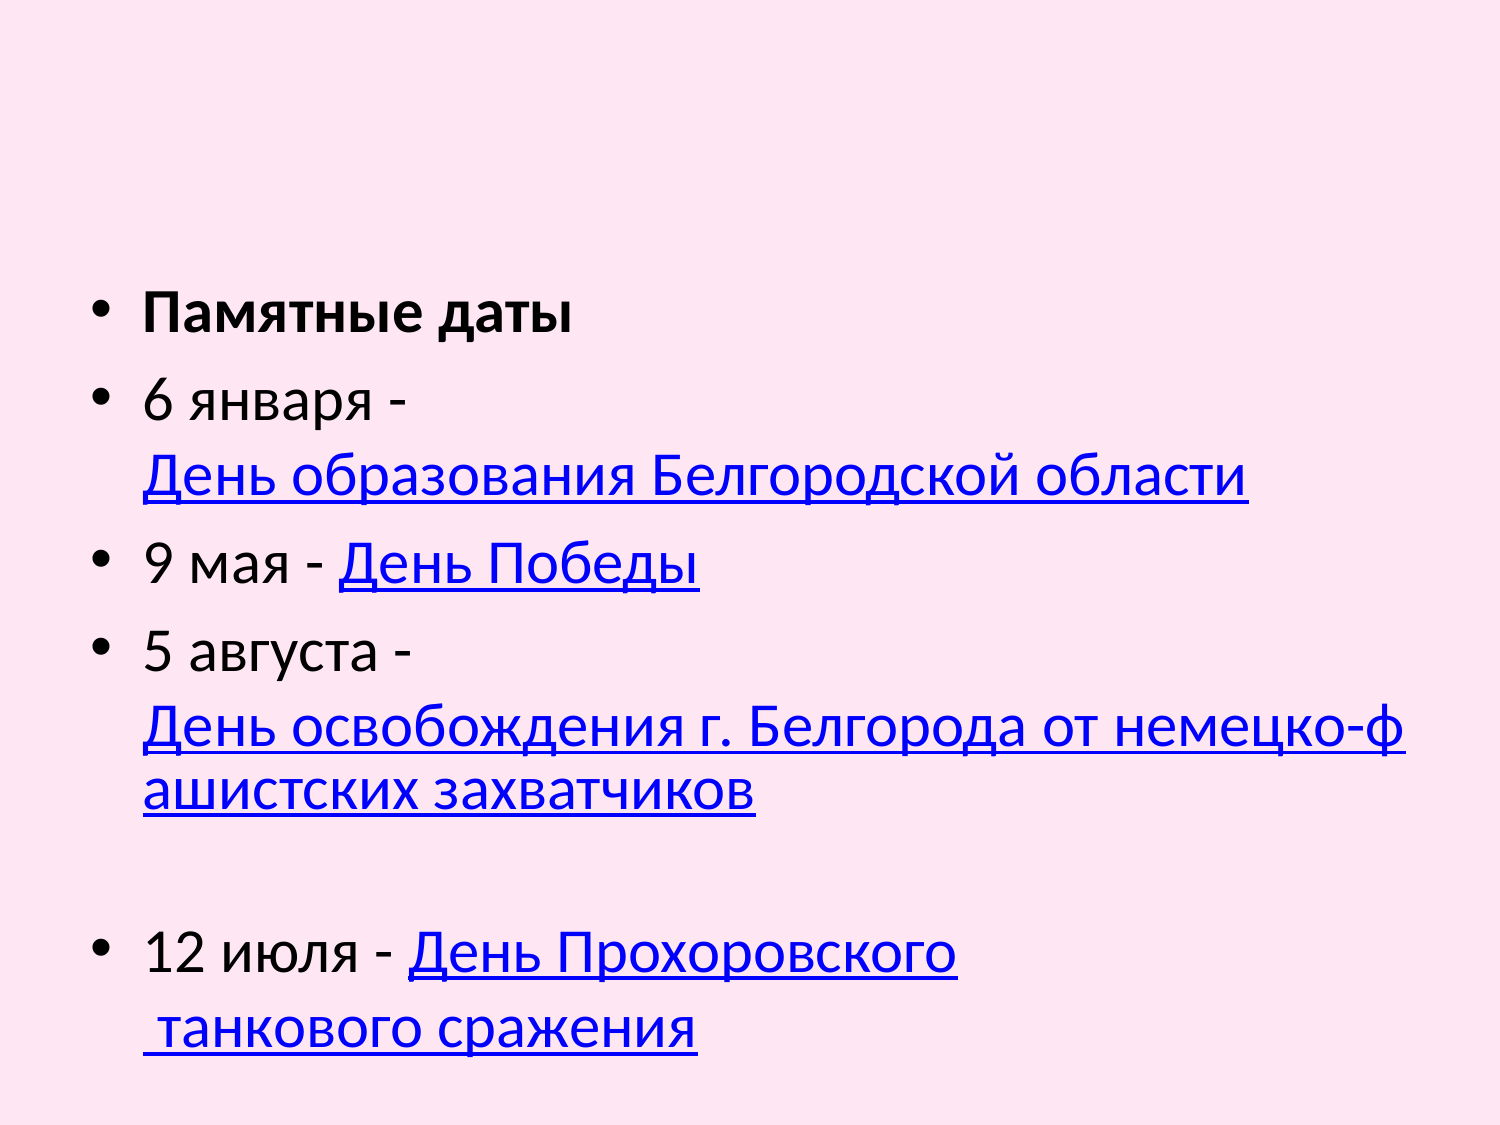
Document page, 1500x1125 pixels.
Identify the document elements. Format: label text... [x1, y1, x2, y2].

list Памятные даты 6 января - День образования Белгородской области 9 мая - День Победы 5 августа - День освобождения г. Белгорода от немецко-фашистских захватчиков 12 июля - День Прохоровского танкового сражения [75, 262, 1425, 1005]
